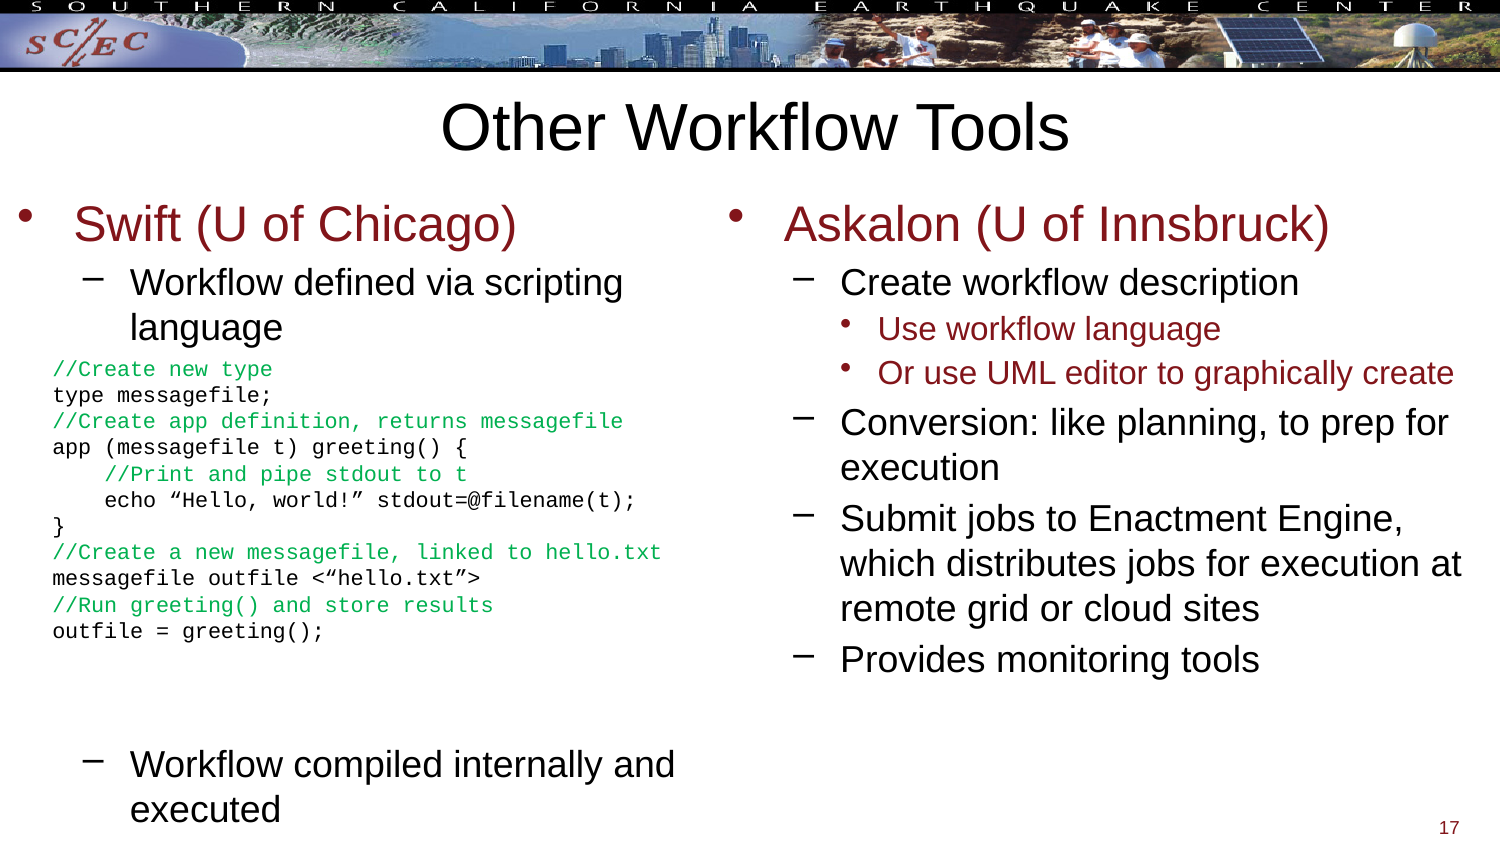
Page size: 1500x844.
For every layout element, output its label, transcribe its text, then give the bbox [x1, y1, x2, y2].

text_box Askalon (U of Innsbruck) Create workflow description Use workflow language Or use UML editor to graphically create Conversion: like planning, to prep for execution Submit jobs to Enactment Engine, which distributes jobs for execution at remote grid or cloud sites Provides monitoring tools [712, 184, 1500, 766]
picture [0, 0, 1500, 67]
list Swift (U of Chicago) Workflow defined via scripting language Workflow compiled internally and executed Focus on large data, many tasks [1, 184, 726, 835]
text_box //Create new type type messagefile; //Create app definition, returns messagefile app (messagefile t) greeting() { //Print and pipe stdout to t echo “Hello, world!” stdout=@filename(t); } //Create a new messagefile, linked to hello.txt messagefile outfile <“hello.txt”> //Run greeting() and store results outfile = greeting(); [37, 346, 688, 650]
slide_number 17 [1312, 808, 1476, 838]
title Other Workflow Tools [24, 74, 1488, 173]
